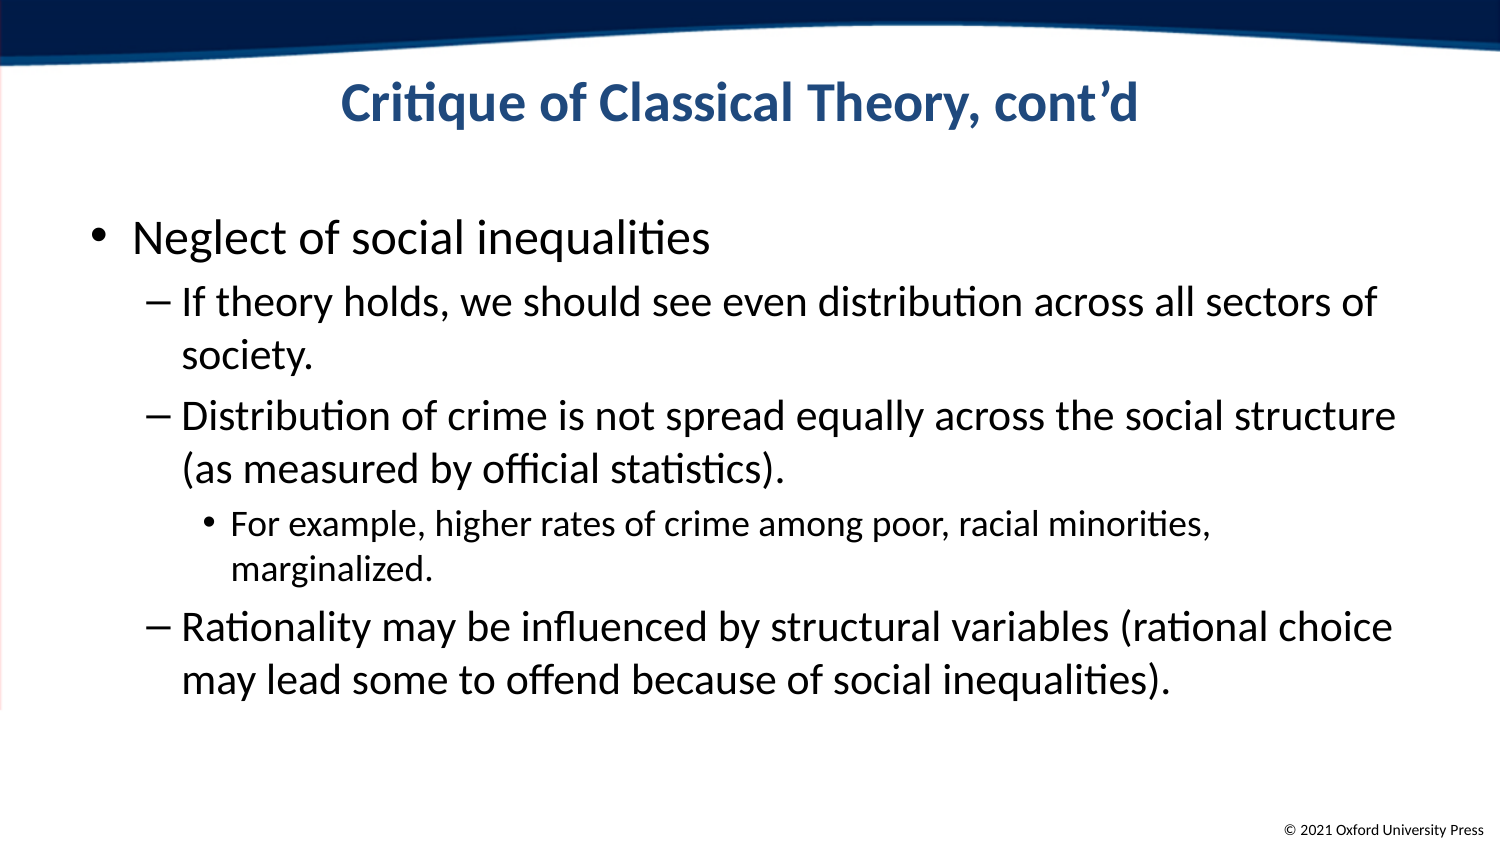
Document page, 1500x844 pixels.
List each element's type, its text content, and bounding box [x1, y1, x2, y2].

title Critique of Classical Theory, cont’d [225, 23, 1257, 175]
picture [0, 0, 1500, 844]
list Neglect of social inequalities If theory holds, we should see even distribution across all sectors of society. Distribution of crime is not spread equally across the social structure (as measured by official statistics). For example, higher rates of crime among poor, racial minorities, marginalized. Rationality may be influenced by structural variables (rational choice may lead some to offend because of social inequalities). [75, 196, 1425, 754]
